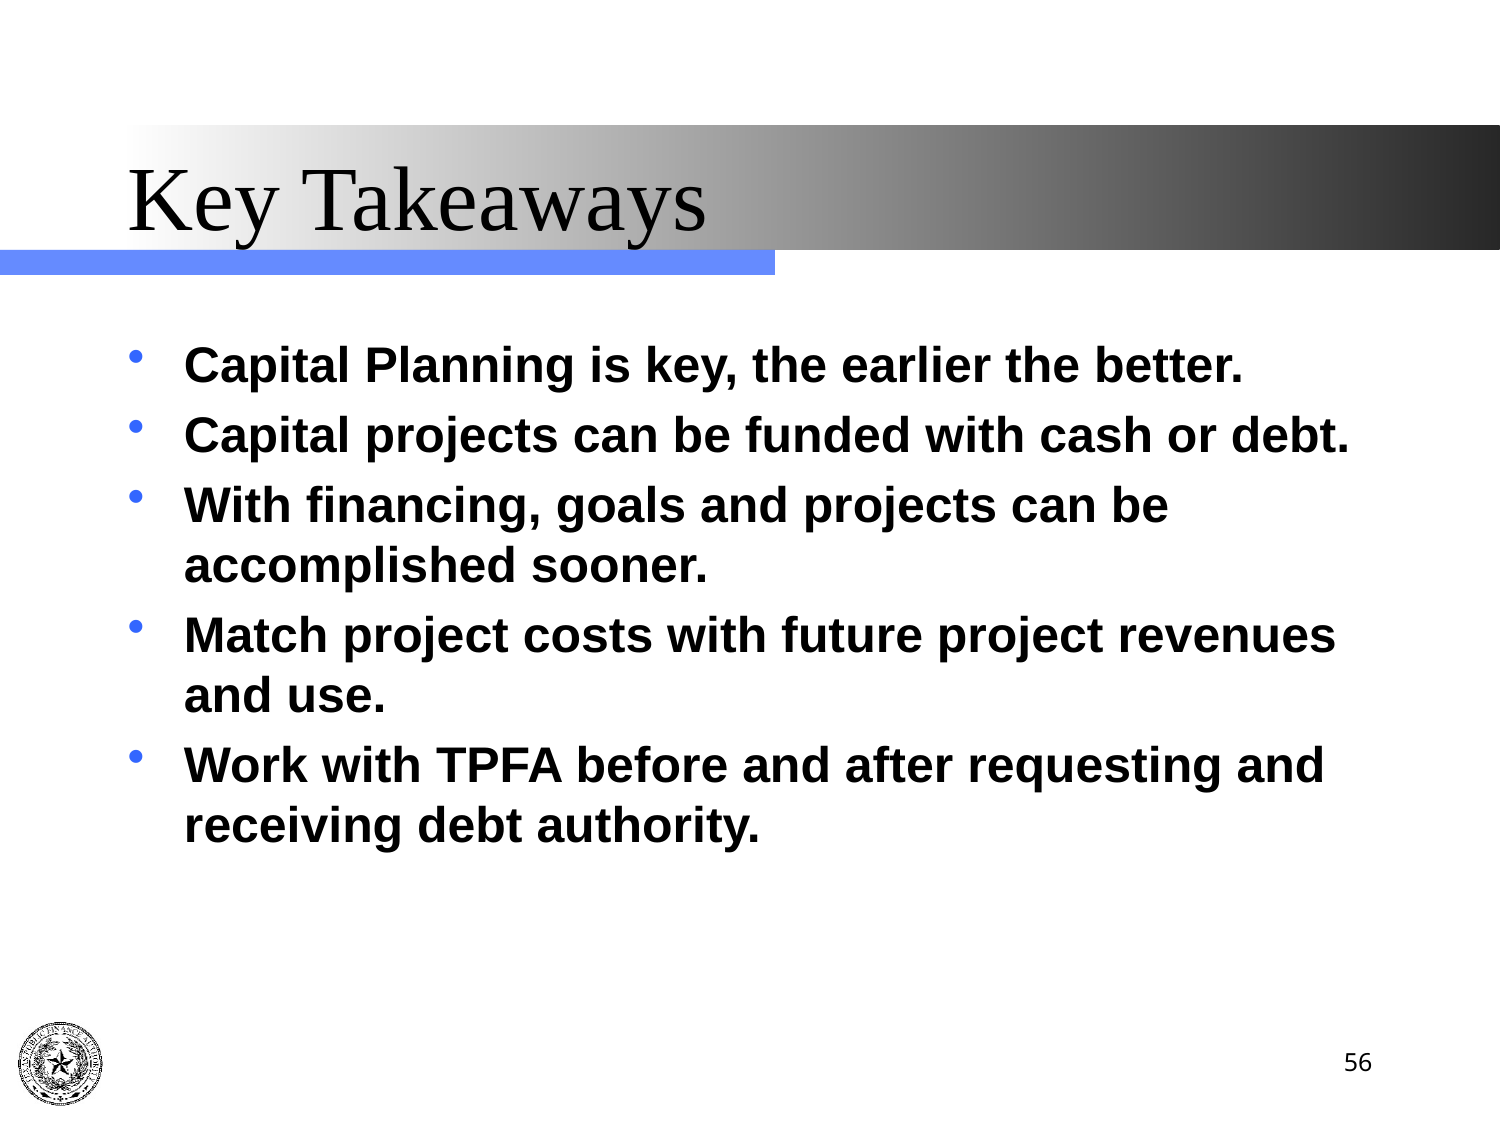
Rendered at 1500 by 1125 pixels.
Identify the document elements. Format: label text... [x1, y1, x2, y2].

picture [17, 1021, 103, 1106]
slide_number 56 [990, 1037, 1388, 1091]
list Capital Planning is key, the earlier the better. Capital projects can be funded with cash or debt. With financing, goals and projects can be accomplished sooner. Match project costs with future project revenues and use. Work with TPFA before and after requesting and receiving debt authority. [112, 324, 1388, 1001]
title Key Takeaways [112, 99, 1388, 288]
